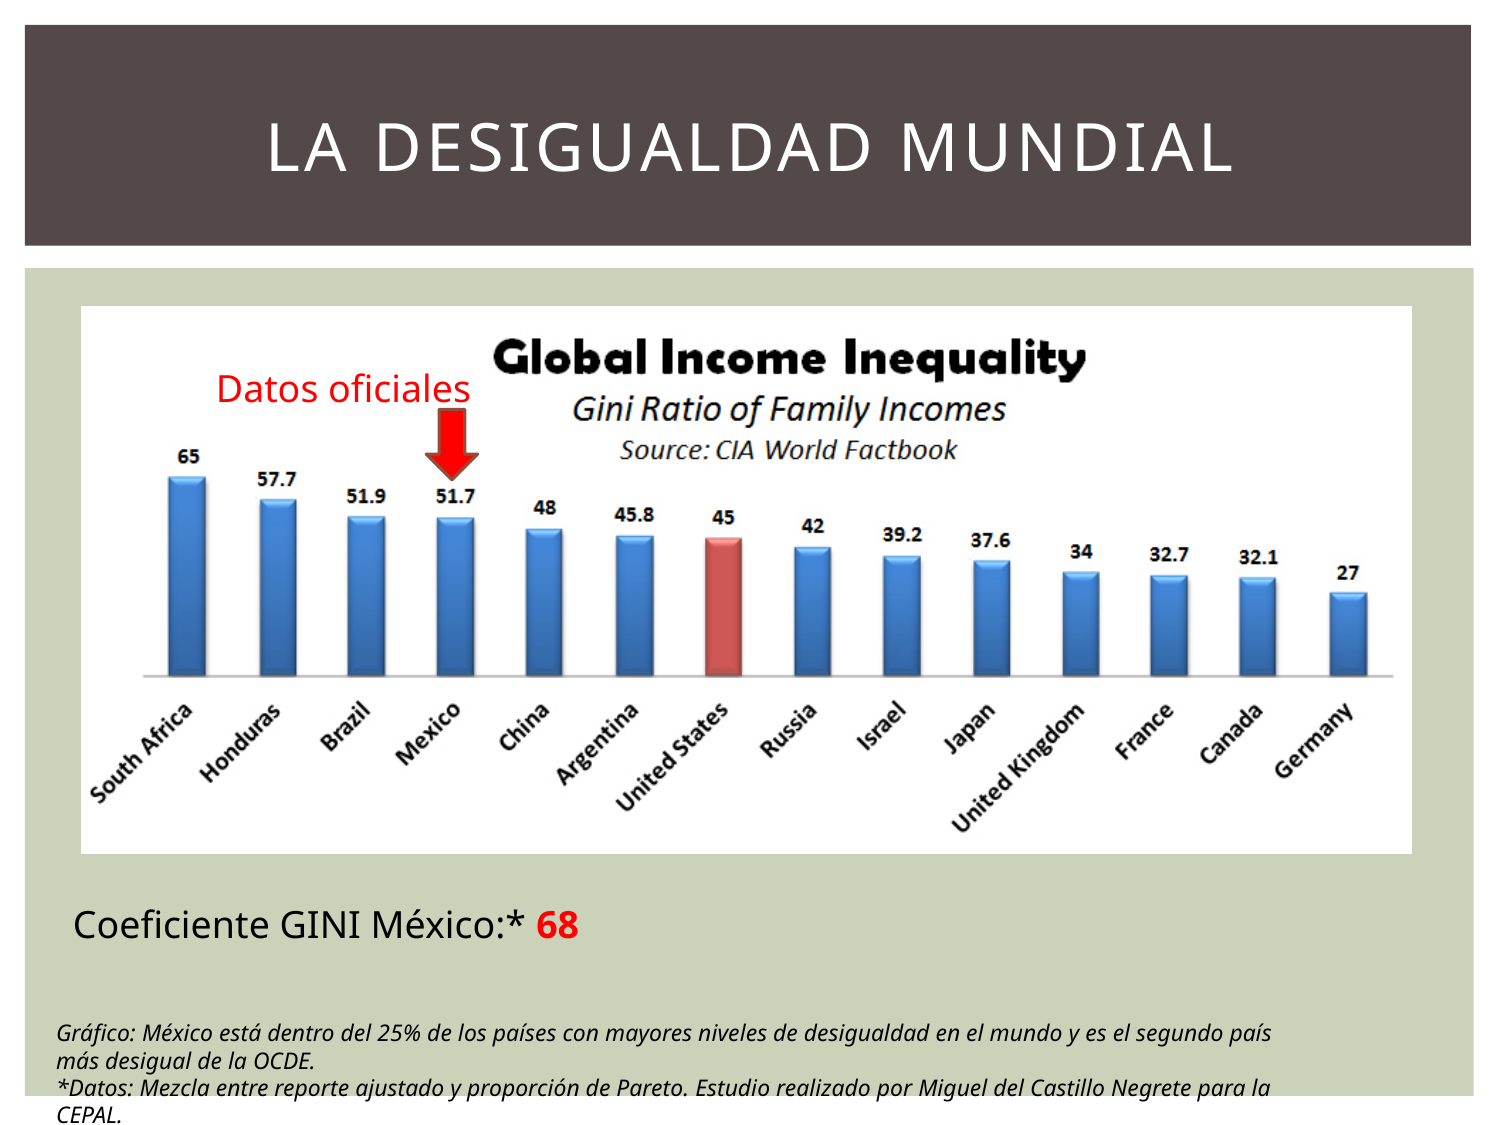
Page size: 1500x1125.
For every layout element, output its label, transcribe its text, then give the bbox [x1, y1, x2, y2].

picture [17, 259, 1489, 1123]
title La Desigualdad Mundial [62, 58, 1438, 232]
